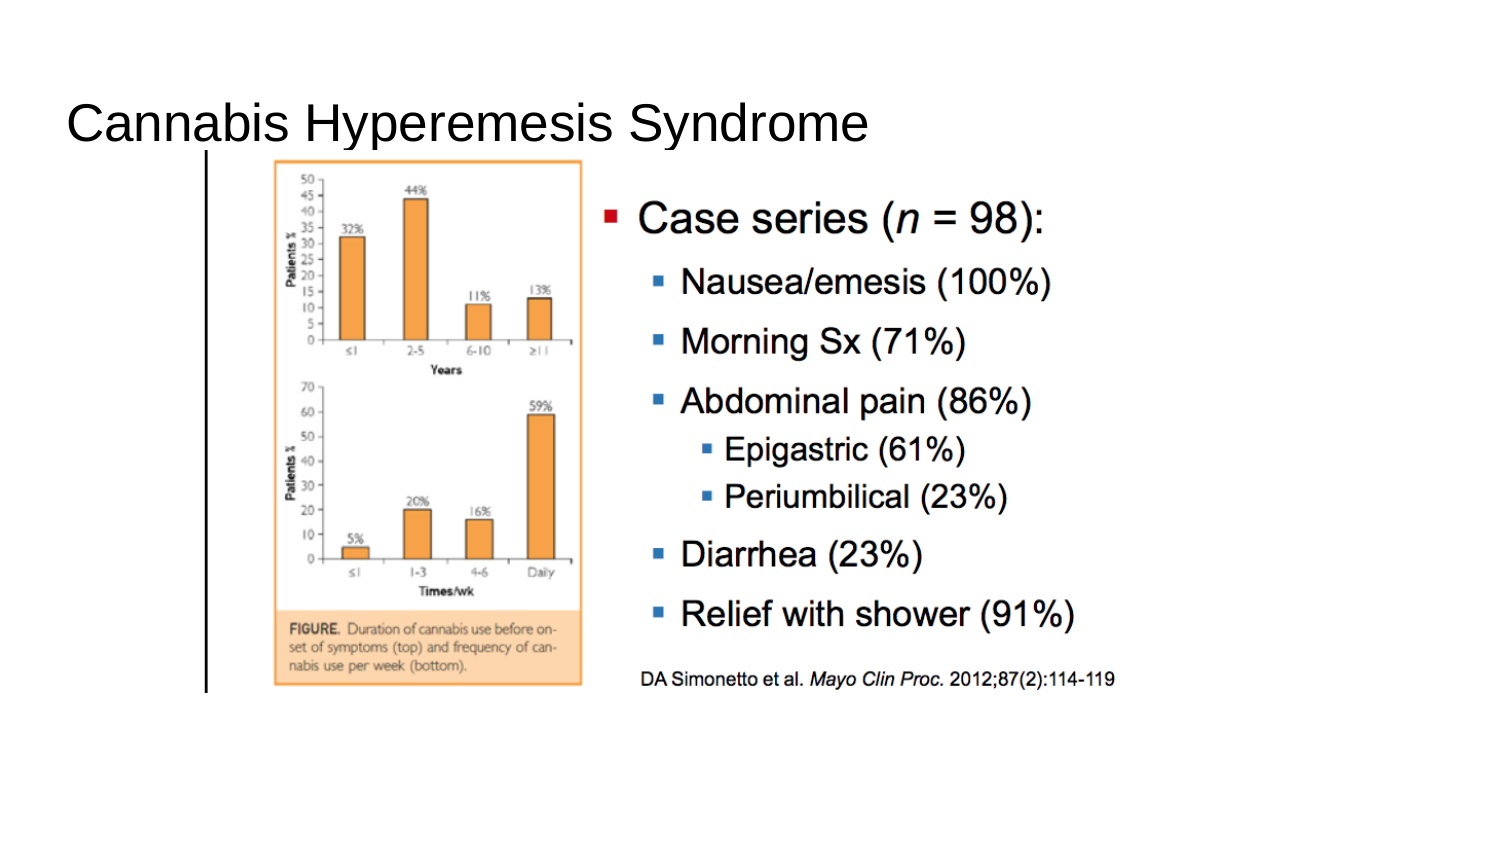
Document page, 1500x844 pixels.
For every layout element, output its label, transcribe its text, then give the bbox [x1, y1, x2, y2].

title Cannabis Hyperemesis Syndrome [51, 72, 1449, 167]
picture [171, 150, 1187, 693]
